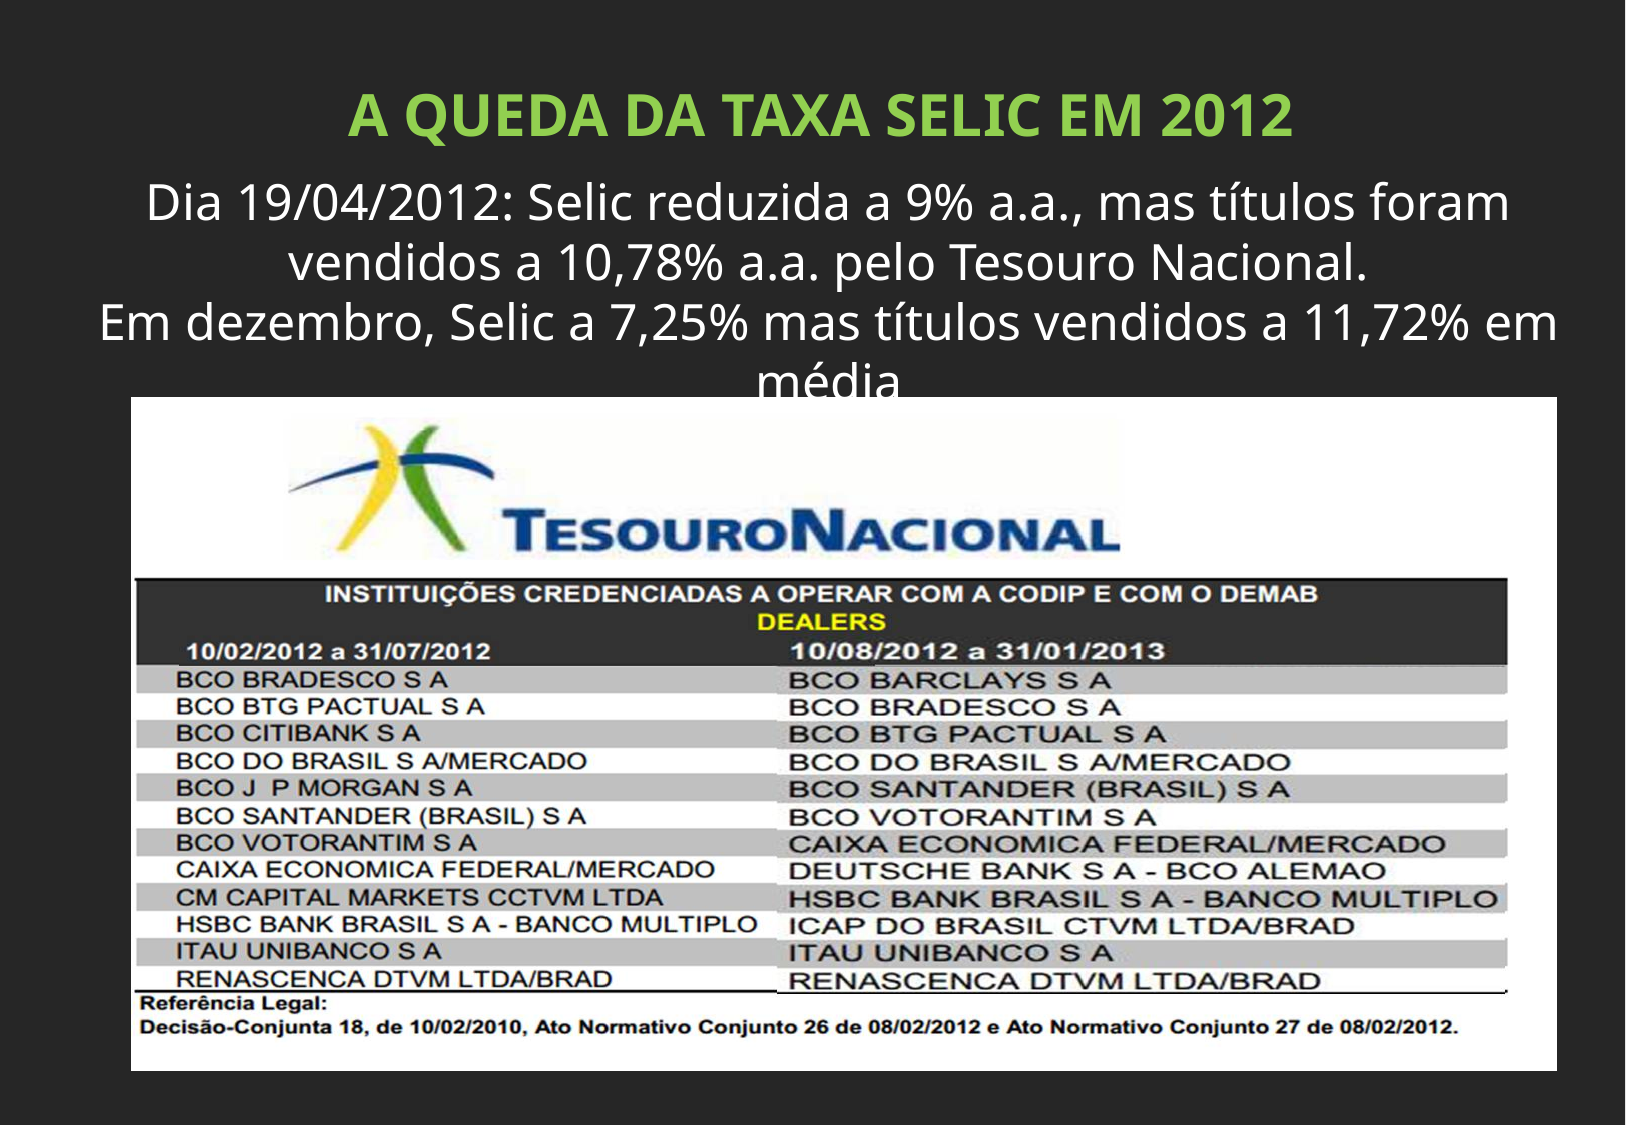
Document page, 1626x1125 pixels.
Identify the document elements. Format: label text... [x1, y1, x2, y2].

picture [131, 396, 1557, 1071]
text_box A QUEDA DA TAXA SELIC EM 2012 Dia 19/04/2012: Selic reduzida a 9% a.a., mas títulos foram vendidos a 10,78% a.a. pelo Tesouro Nacional. Em dezembro, Selic a 7,25% mas títulos vendidos a 11,72% em média [32, 70, 1625, 418]
